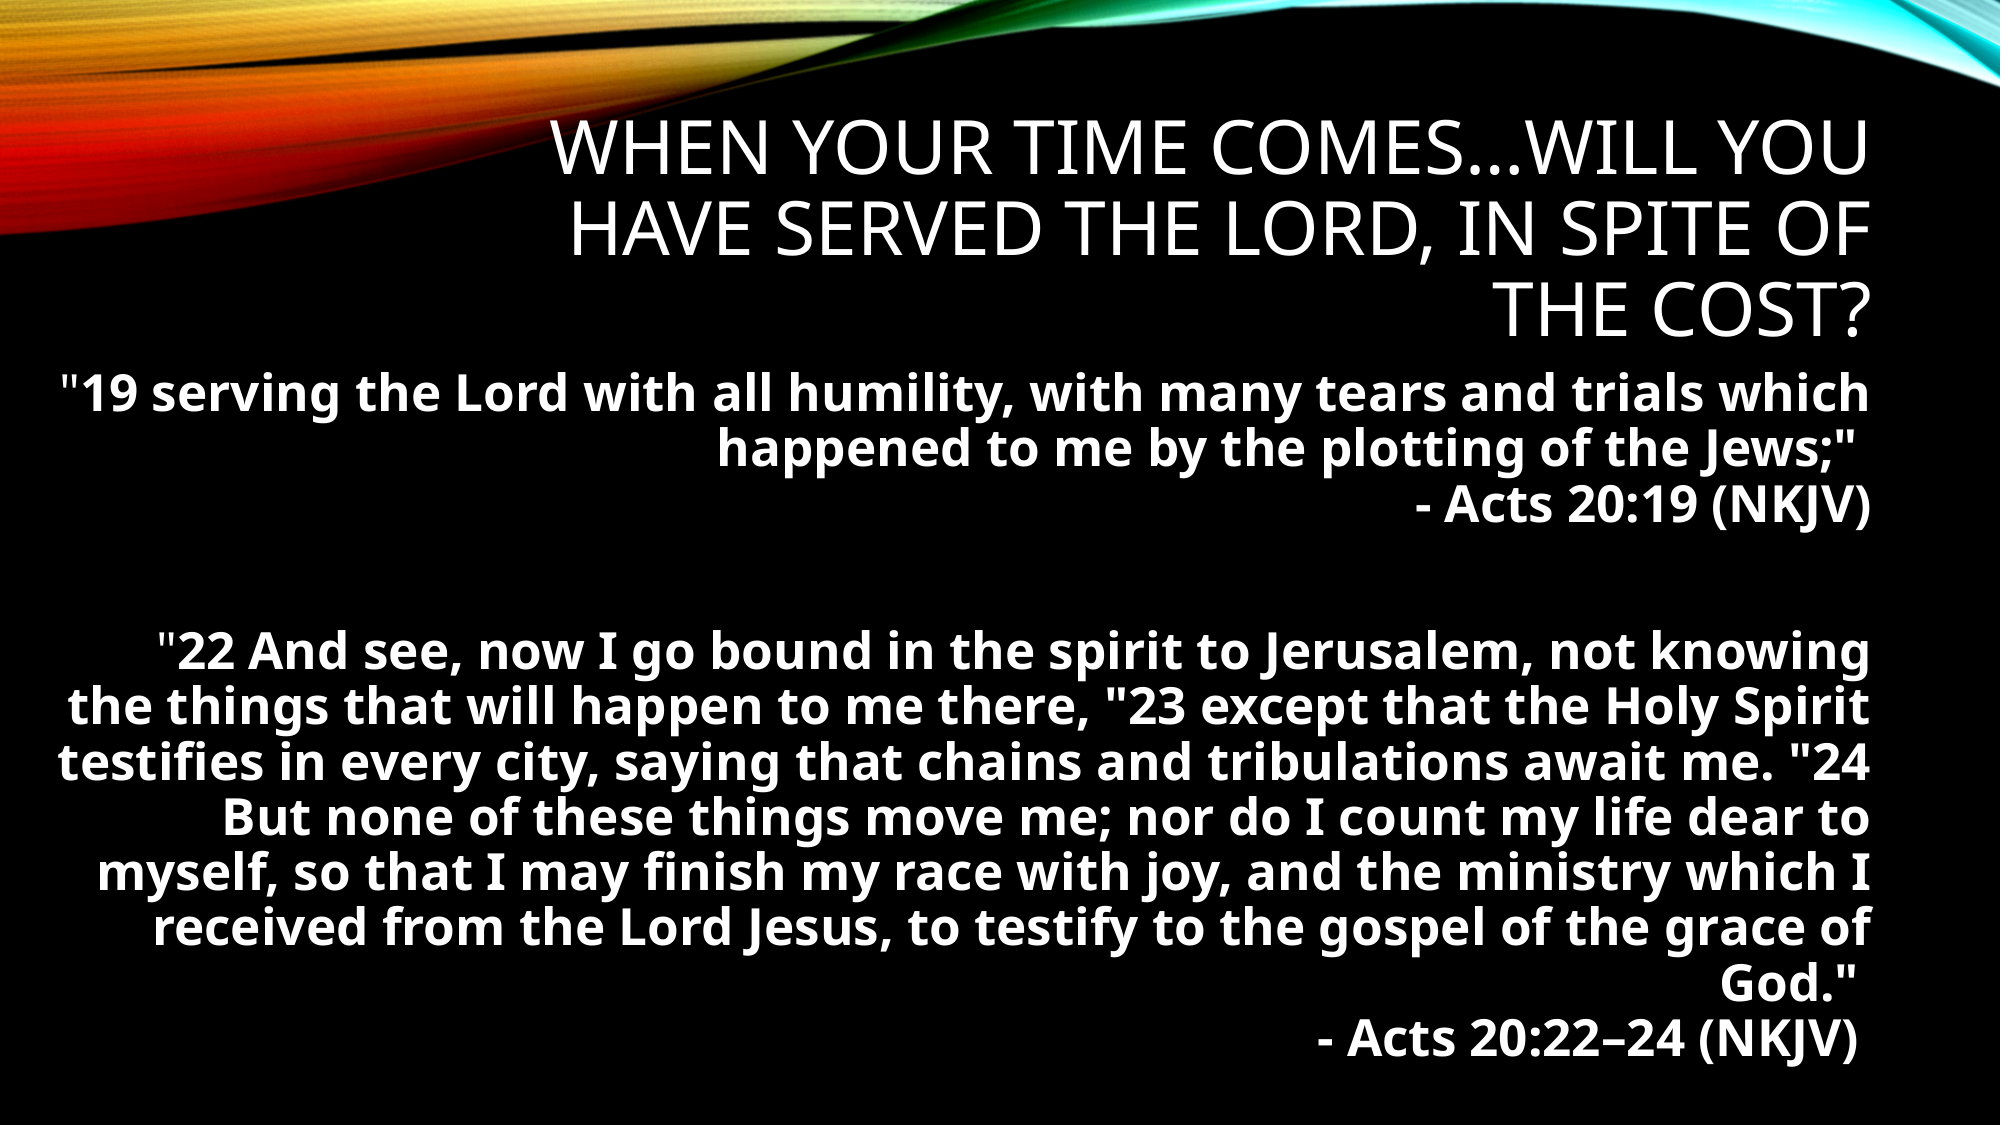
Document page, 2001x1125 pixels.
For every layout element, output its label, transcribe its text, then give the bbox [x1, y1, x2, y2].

picture [0, 0, 2000, 237]
list "19 serving the Lord with all humility, with many tears and trials which happened to me by the plotting of the Jews;" - Acts 20:19 (NKJV) "22 And see, now I go bound in the spirit to Jerusalem, not knowing the things that will happen to me there, "23 except that the Holy Spirit testifies in every city, saying that chains and tribulations await me. "24 But none of these things move me; nor do I count my life dear to myself, so that I may finish my race with joy, and the ministry which I received from the Lord Jesus, to testify to the gospel of the grace of God." - Acts 20:22–24 (NKJV) [42, 360, 1888, 1082]
title When your time comes…will you have served the Lord, in spite of the cost? [474, 125, 1888, 338]
